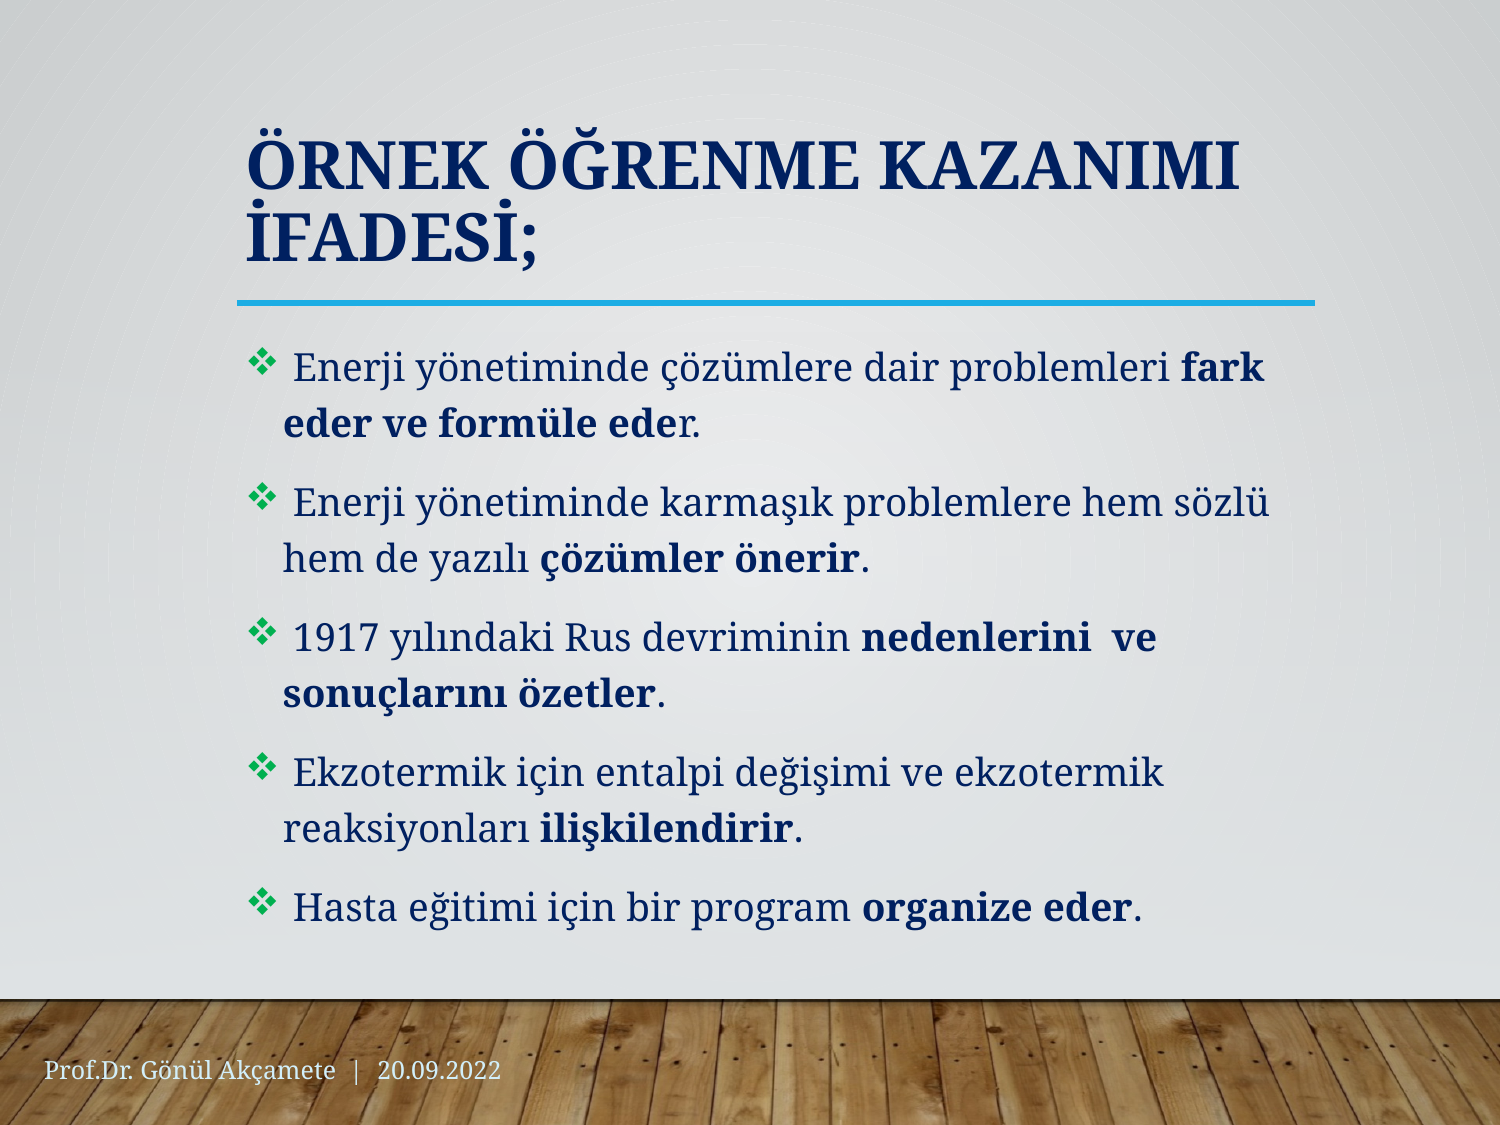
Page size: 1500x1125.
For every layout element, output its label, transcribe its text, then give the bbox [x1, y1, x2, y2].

picture [0, 999, 1500, 1125]
title Örnek Öğrenme Kazanımı İfadesi; [230, 125, 1350, 275]
list Enerji yönetiminde çözümlere dair problemleri fark eder ve formüle eder. Enerji yönetiminde karmaşık problemlere hem sözlü hem de yazılı çözümler önerir. 1917 yılındaki Rus devriminin nedenlerini ve sonuçlarını özetler. Ekzotermik için entalpi değişimi ve ekzotermik reaksiyonları ilişkilendirir. Hasta eğitimi için bir program organize eder. [230, 326, 1350, 941]
